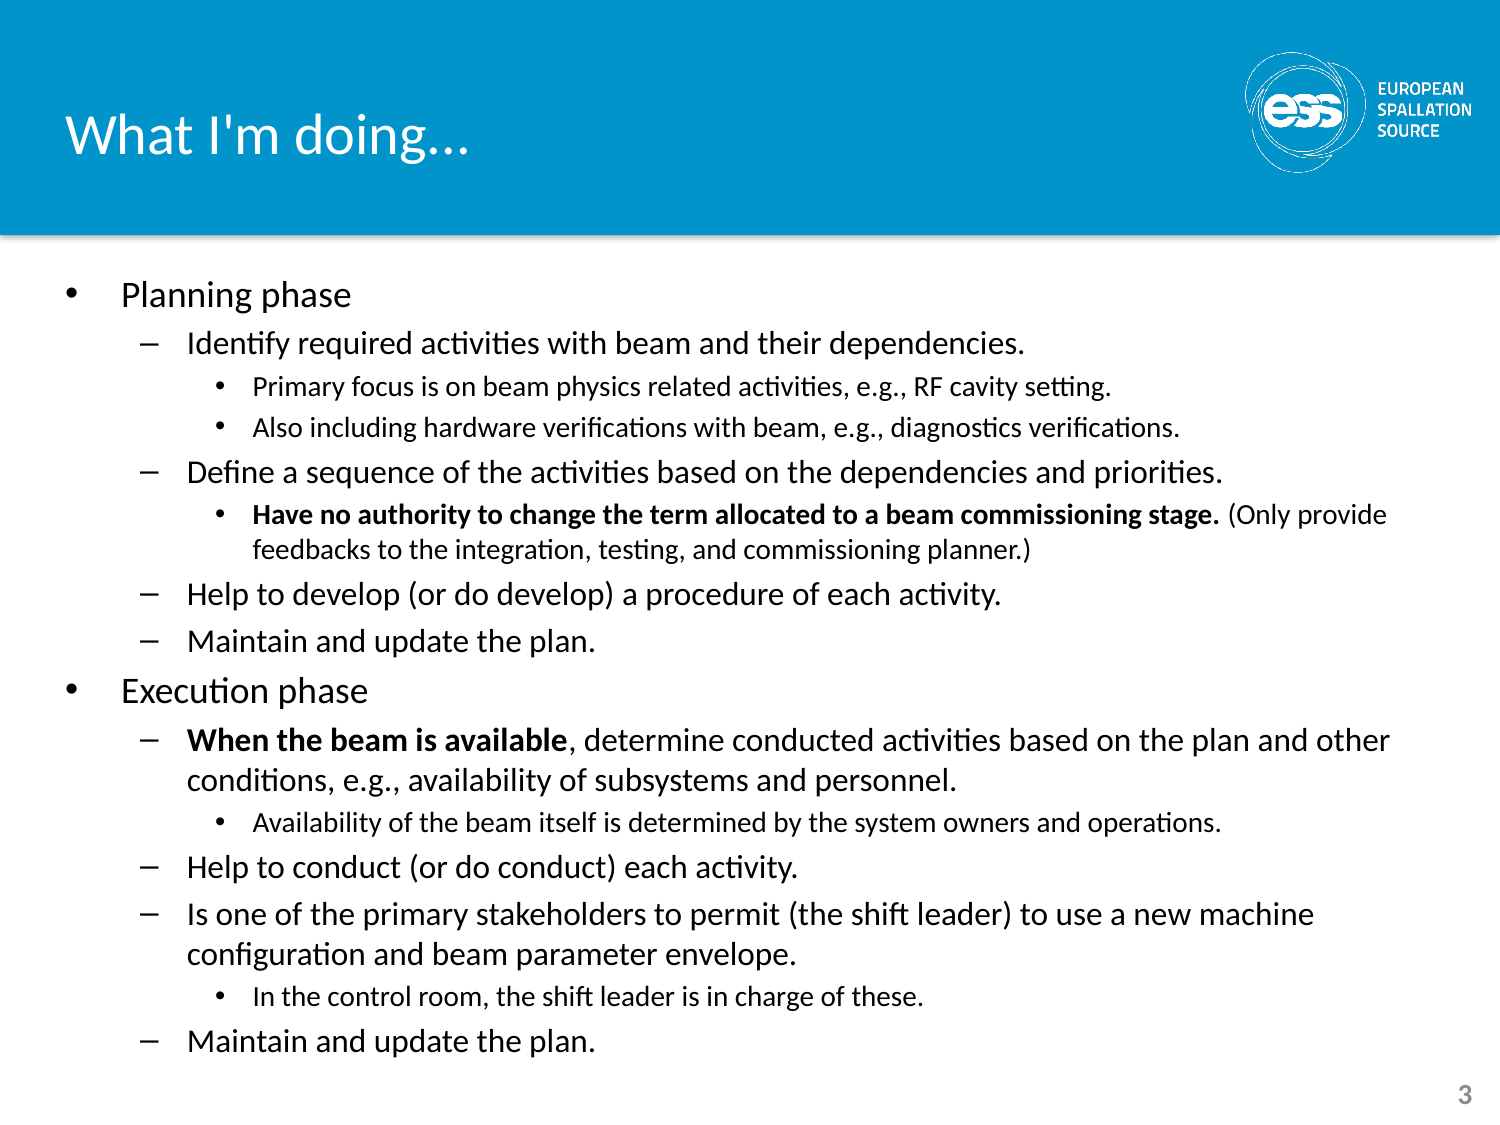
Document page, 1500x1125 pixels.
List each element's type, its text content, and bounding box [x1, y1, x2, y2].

picture [1432, 125, 1438, 136]
picture [1389, 104, 1393, 115]
picture [1436, 104, 1444, 115]
picture [1398, 109, 1406, 115]
picture [1264, 94, 1342, 127]
title What I'm doing... [50, 37, 1188, 225]
picture [1409, 104, 1415, 115]
picture [1418, 104, 1423, 115]
picture [1443, 86, 1450, 93]
picture [1379, 83, 1385, 94]
picture [1400, 83, 1407, 94]
picture [1423, 83, 1430, 94]
picture [1454, 83, 1458, 94]
picture [1422, 125, 1428, 134]
list Planning phase Identify required activities with beam and their dependencies. Primary focus is on beam physics related activities, e.g., RF cavity setting. Also including hardware verifications with beam, e.g., diagnostics verifications. Define a sequence of the activities based on the dependencies and priorities. Have no authority to change the term allocated to a beam commissioning stage. (Only provide feedbacks to the integration, testing, and commissioning planner.) Help to develop (or do develop) a procedure of each activity. Maintain and update the plan. Execution phase When the beam is available, determine conducted activities based on the plan and other conditions, e.g., availability of subsystems and personnel. Availability of the beam itself is determined by the system owners and operations. Help to conduct (or do conduct) each activity. Is one of the primary stakeholders to permit (the shift leader) to use a new machine configuration and beam parameter envelope. In the control room, the shift leader is in charge of these. Maintain and update the plan. [50, 262, 1425, 1088]
slide_number 3 [1137, 1062, 1488, 1123]
